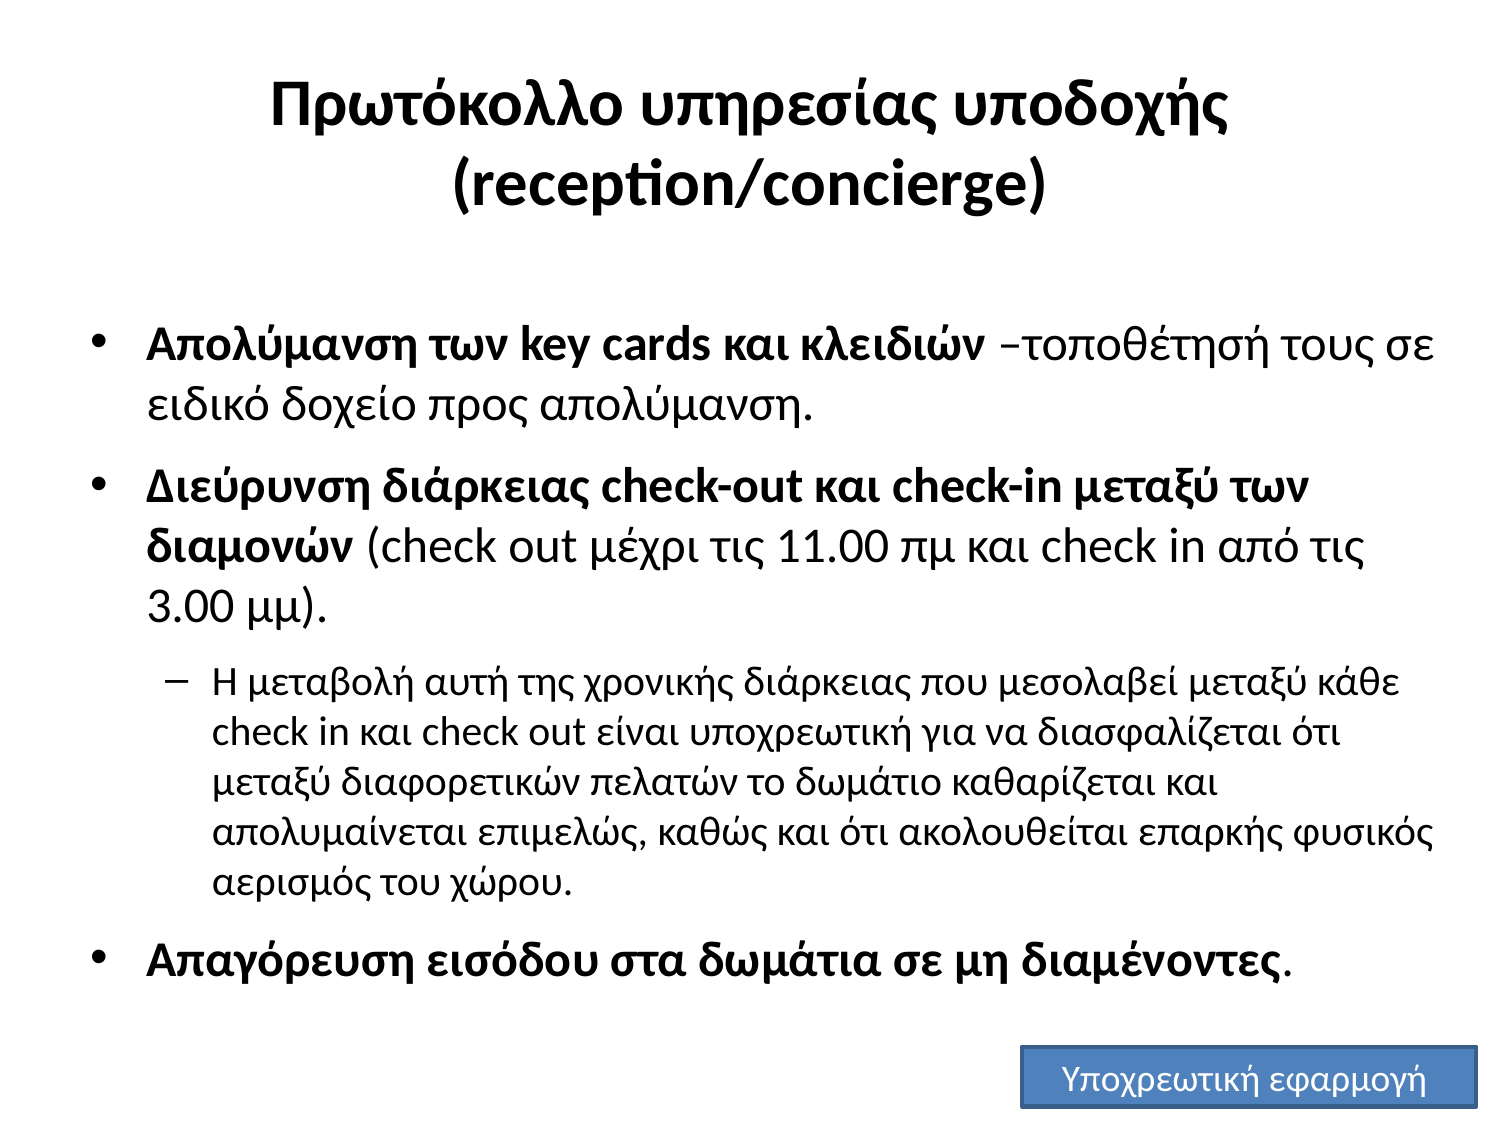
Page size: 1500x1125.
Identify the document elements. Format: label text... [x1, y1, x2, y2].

text_box Υποχρεωτική εφαρμογή [1020, 1045, 1478, 1109]
title Πρωτόκολλο υπηρεσίας υποδοχής (reception/concierge) [75, 45, 1425, 233]
list Απολύμανση των key cards και κλειδιών –τοποθέτησή τους σε ειδικό δοχείο προς απολύμανση. Διεύρυνση διάρκειας check-out και check-in μεταξύ των διαμονών (check out μέχρι τις 11.00 πμ και check in από τις 3.00 μμ). Η μεταβολή αυτή της χρονικής διάρκειας που μεσολαβεί μεταξύ κάθε check in και check out είναι υποχρεωτική για να διασφαλίζεται ότι μεταξύ διαφορετικών πελατών το δωμάτιο καθαρίζεται και απολυμαίνεται επιμελώς, καθώς και ότι ακολουθείται επαρκής φυσικός αερισμός του χώρου. Απαγόρευση εισόδου στα δωμάτια σε μη διαμένοντες. [75, 302, 1459, 1125]
